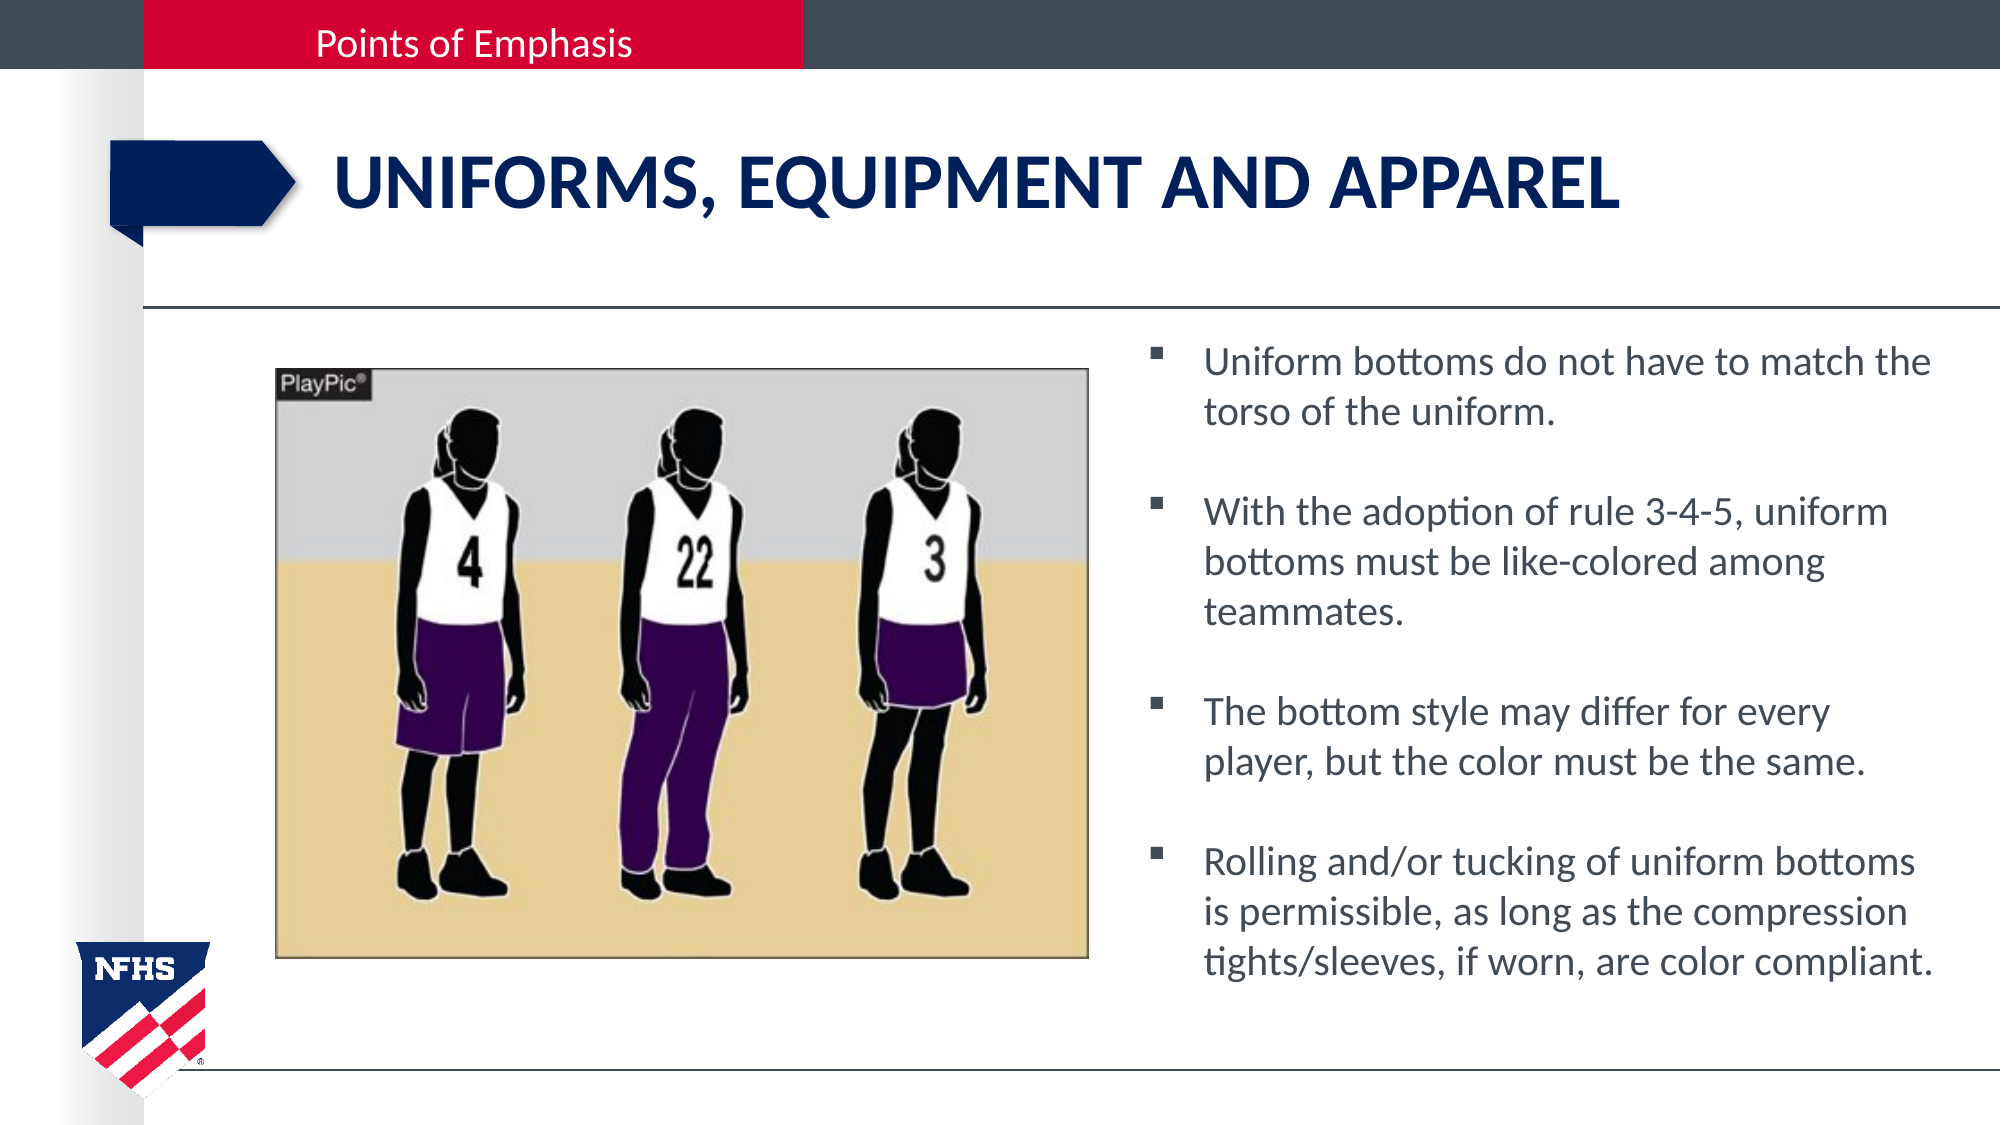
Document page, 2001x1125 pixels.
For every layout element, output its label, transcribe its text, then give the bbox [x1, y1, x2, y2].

list Uniform bottoms do not have to match the torso of the uniform. With the adoption of rule 3-4-5, uniform bottoms must be like-colored among teammates. The bottom style may differ for every player, but the color must be the same. Rolling and/or tucking of uniform bottoms is permissible, as long as the compression tights/sleeves, if worn, are color compliant. [1131, 326, 1964, 1039]
picture [76, 942, 210, 1099]
title Uniforms, Equipment and apparel [318, 85, 1964, 285]
picture [274, 368, 1090, 959]
